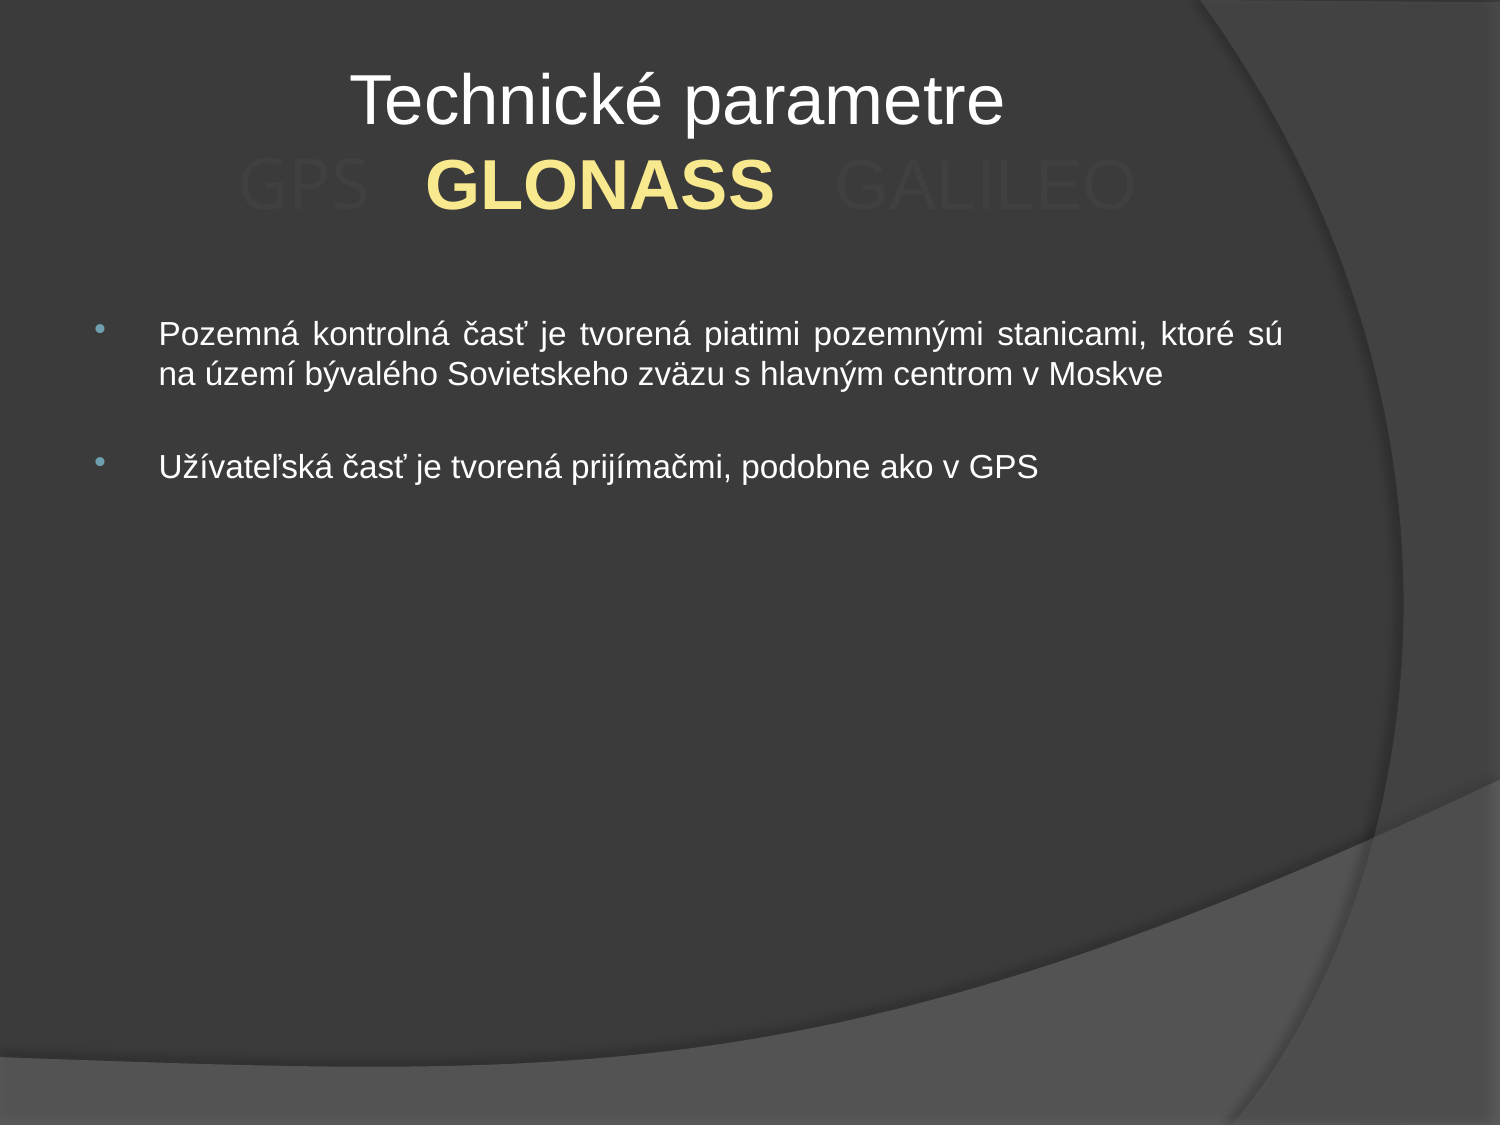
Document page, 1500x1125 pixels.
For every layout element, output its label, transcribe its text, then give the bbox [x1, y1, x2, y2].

title Technické parametre GPS GLONASS GALILEO [75, 45, 1300, 233]
list Pozemná kontrolná časť je tvorená piatimi pozemnými stanicami, ktoré sú na území bývalého Sovietskeho zväzu s hlavným centrom v Moskve Užívateľská časť je tvorená prijímačmi, podobne ako v GPS [75, 304, 1300, 1005]
